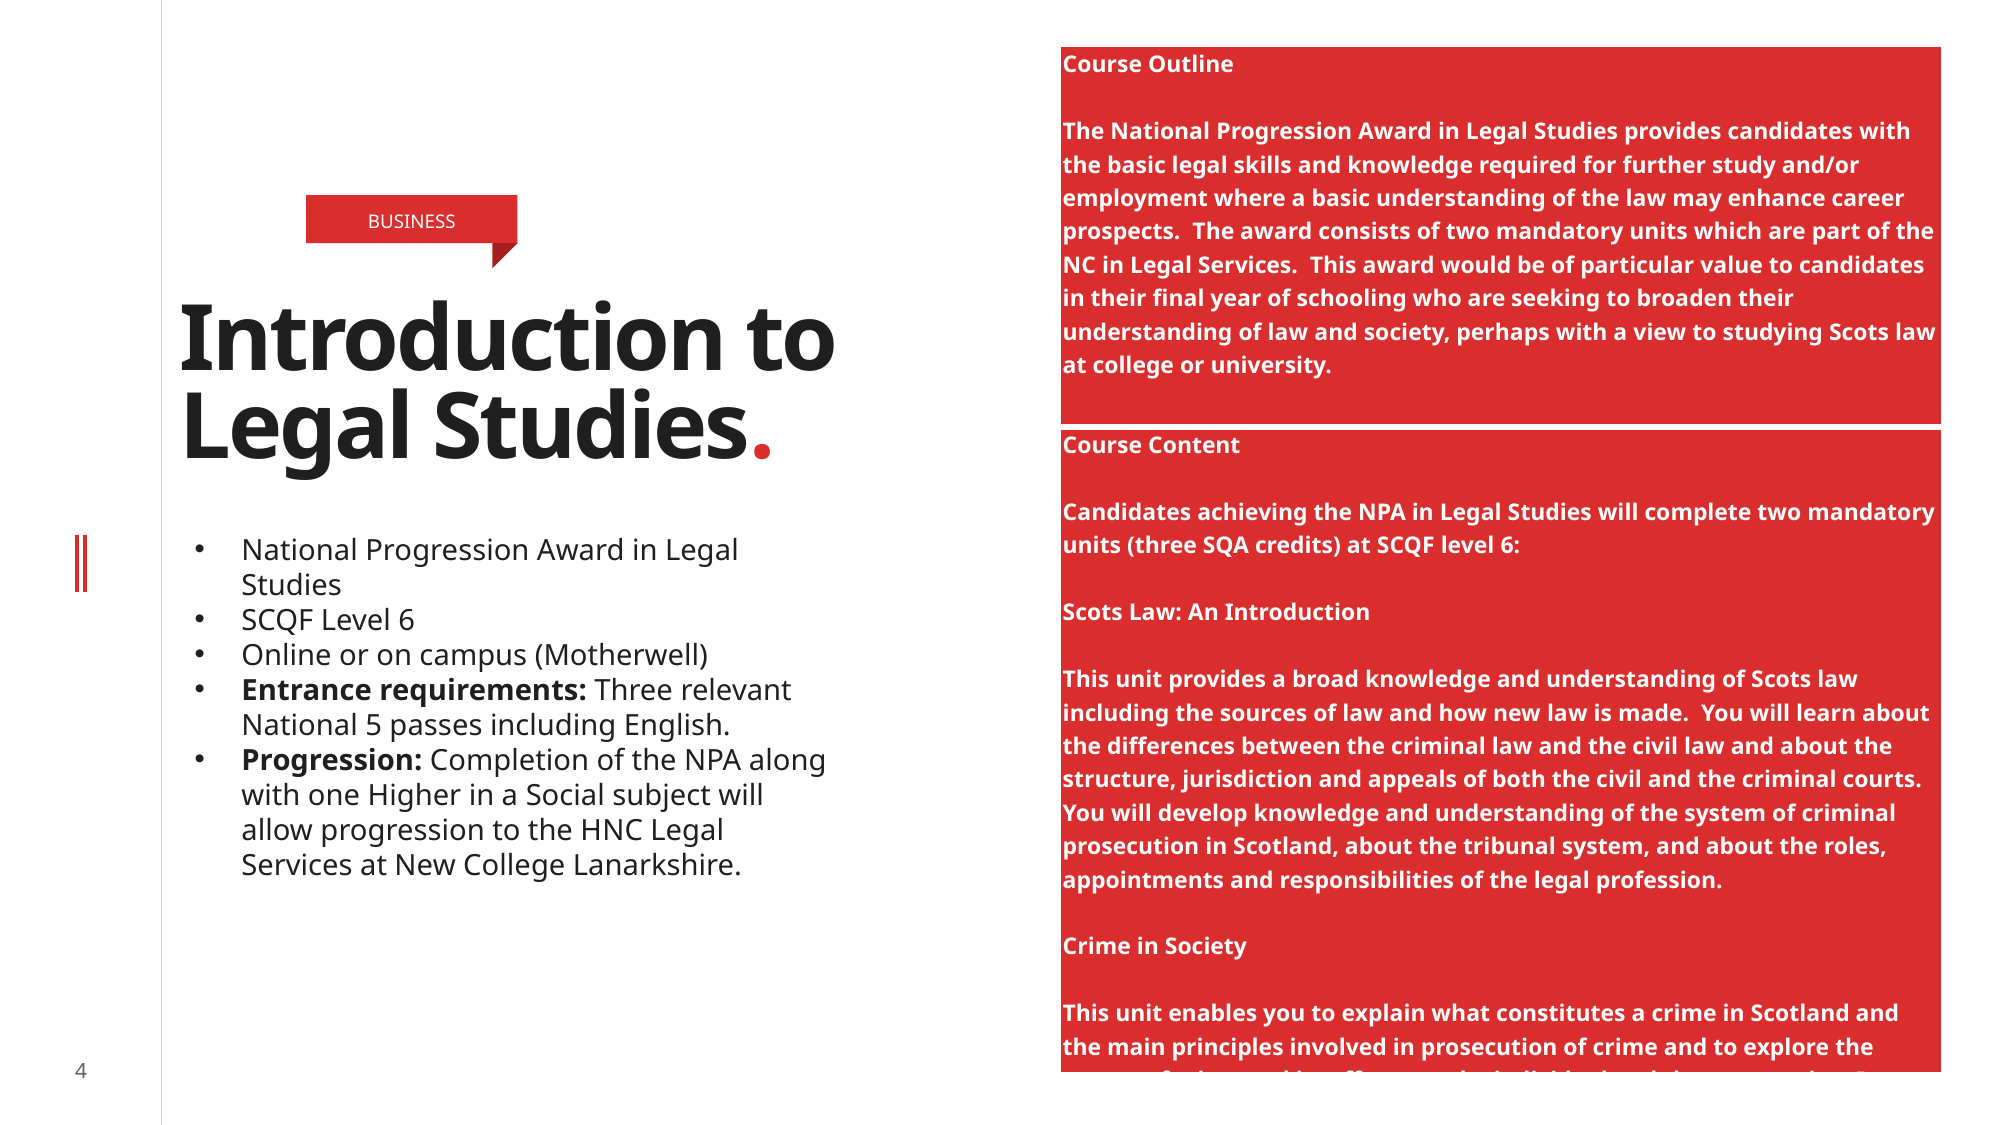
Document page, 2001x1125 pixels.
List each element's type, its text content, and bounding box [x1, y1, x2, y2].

text_box National Progression Award in Legal Studies SCQF Level 6 Online or on campus (Motherwell) Entrance requirements: Three relevant National 5 passes including English. Progression: Completion of the NPA along with one Higher in a Social subject will allow progression to the HNC Legal Services at New College Lanarkshire. [179, 523, 850, 979]
text_box [491, 242, 521, 271]
title Introduction to Legal Studies. [179, 268, 874, 535]
text_box BUSINESS [305, 194, 518, 244]
table_header Course Outline The National Progression Award in Legal Studies provides candidates with the basic legal skills and knowledge required for further study and/or employment where a basic understanding of the law may enhance career prospects. The award consists of two mandatory units which are part of the NC in Legal Services. This award would be of particular value to candidates in their final year of schooling who are seeking to broaden their understanding of law and society, perhaps with a view to studying Scots law at college or university. [1061, 47, 1941, 424]
slide_number 4 [38, 1052, 123, 1091]
table_cell Course Content Candidates achieving the NPA in Legal Studies will complete two mandatory units (three SQA credits) at SCQF level 6: Scots Law: An Introduction This unit provides a broad knowledge and understanding of Scots law including the sources of law and how new law is made. You will learn about the differences between the criminal law and the civil law and about the structure, jurisdiction and appeals of both the civil and the criminal courts. You will develop knowledge and understanding of the system of criminal prosecution in Scotland, about the tribunal system, and about the roles, appointments and responsibilities of the legal profession. Crime in Society This unit enables you to explain what constitutes a crime in Scotland and the main principles involved in prosecution of crime and to explore the nature of crime and its effects on the individual and the community. It encourages you to reflect on crime and become aware of its implications. [1061, 430, 1941, 1072]
